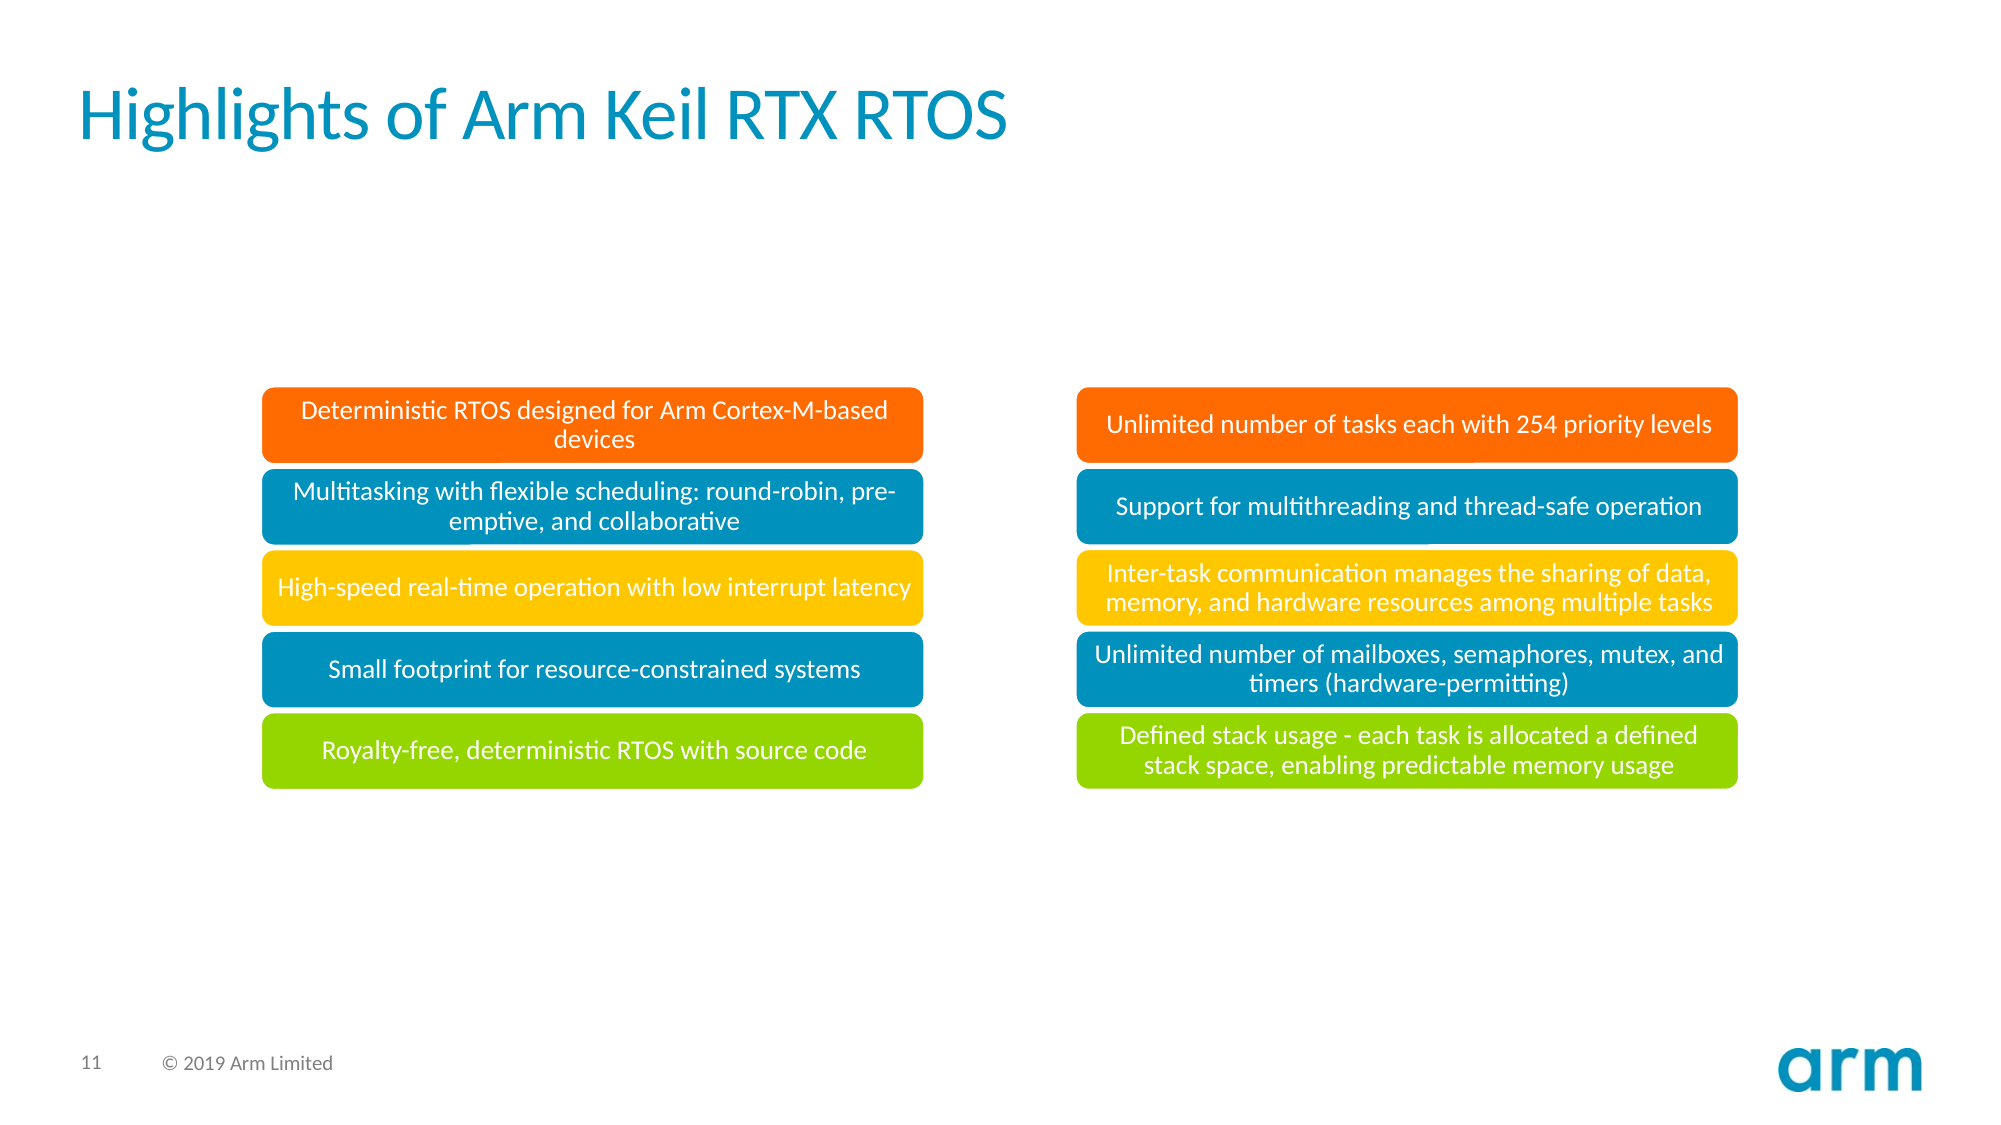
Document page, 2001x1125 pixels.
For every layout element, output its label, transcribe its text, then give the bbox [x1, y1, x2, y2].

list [78, 192, 1922, 1004]
picture [1803, 1048, 1922, 1092]
picture [1911, 1048, 1922, 1062]
picture [1889, 1048, 1903, 1053]
picture [1788, 1056, 1812, 1083]
picture [1778, 1072, 1794, 1092]
picture [1778, 1048, 1794, 1067]
title Highlights of Arm Keil RTX RTOS [78, 78, 1922, 186]
